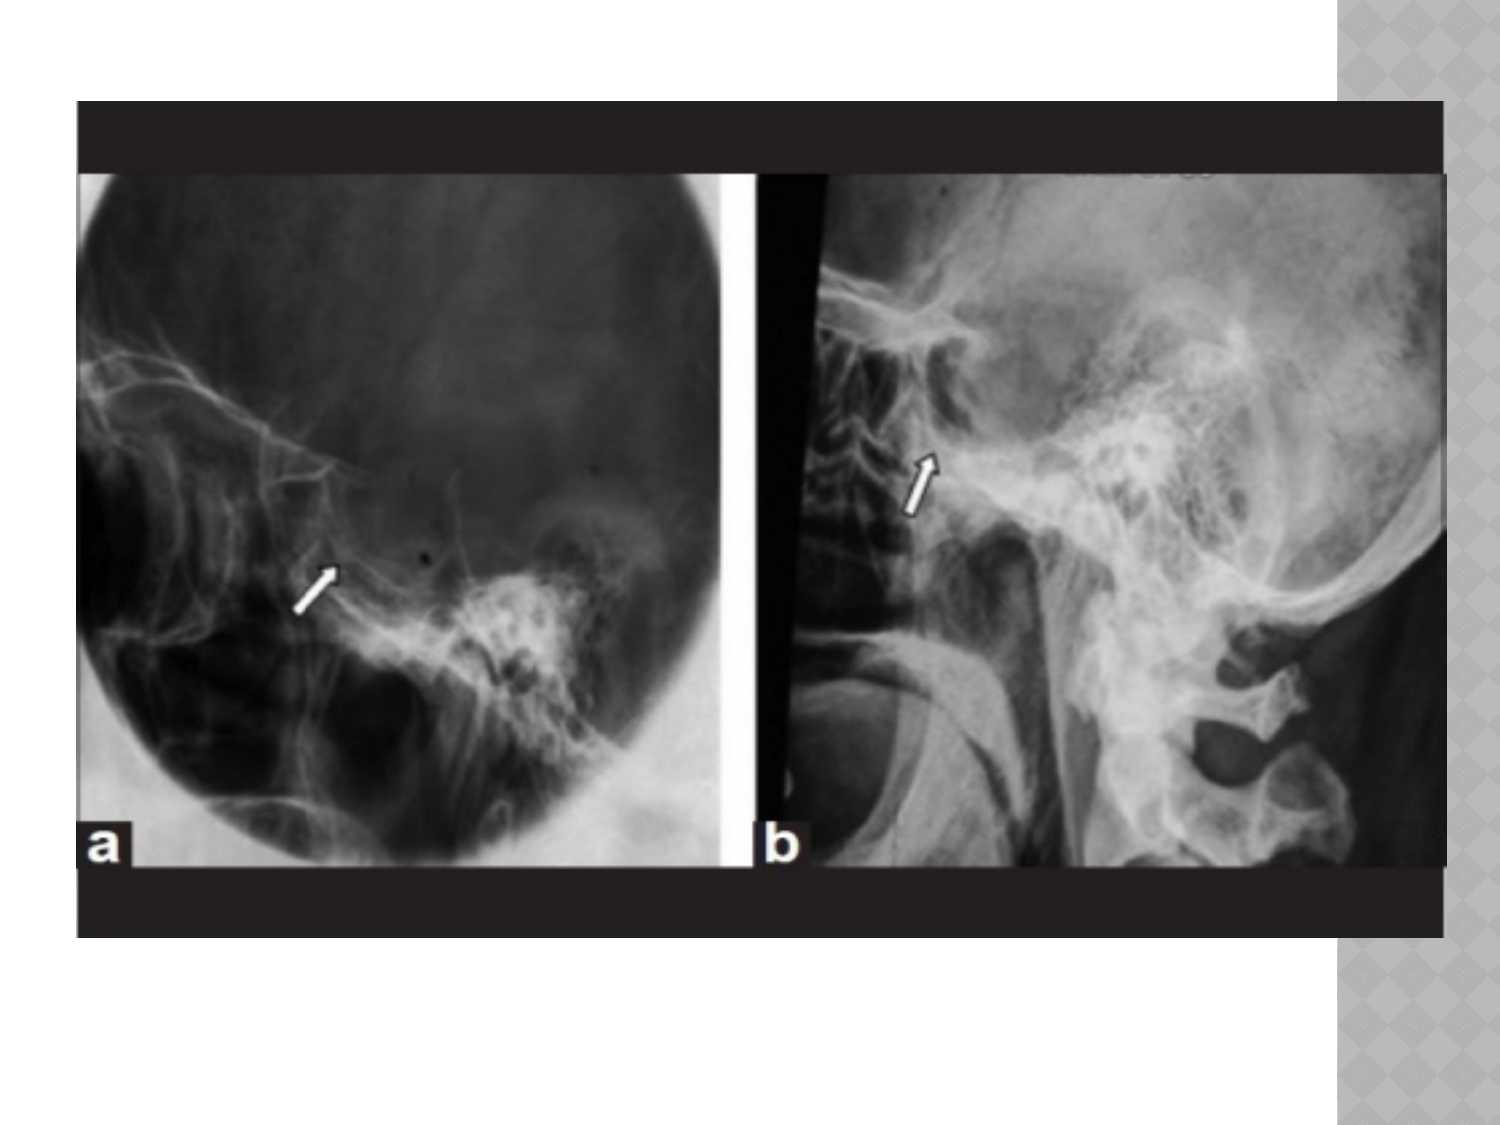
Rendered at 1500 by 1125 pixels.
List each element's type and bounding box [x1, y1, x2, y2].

list [76, 101, 1448, 938]
